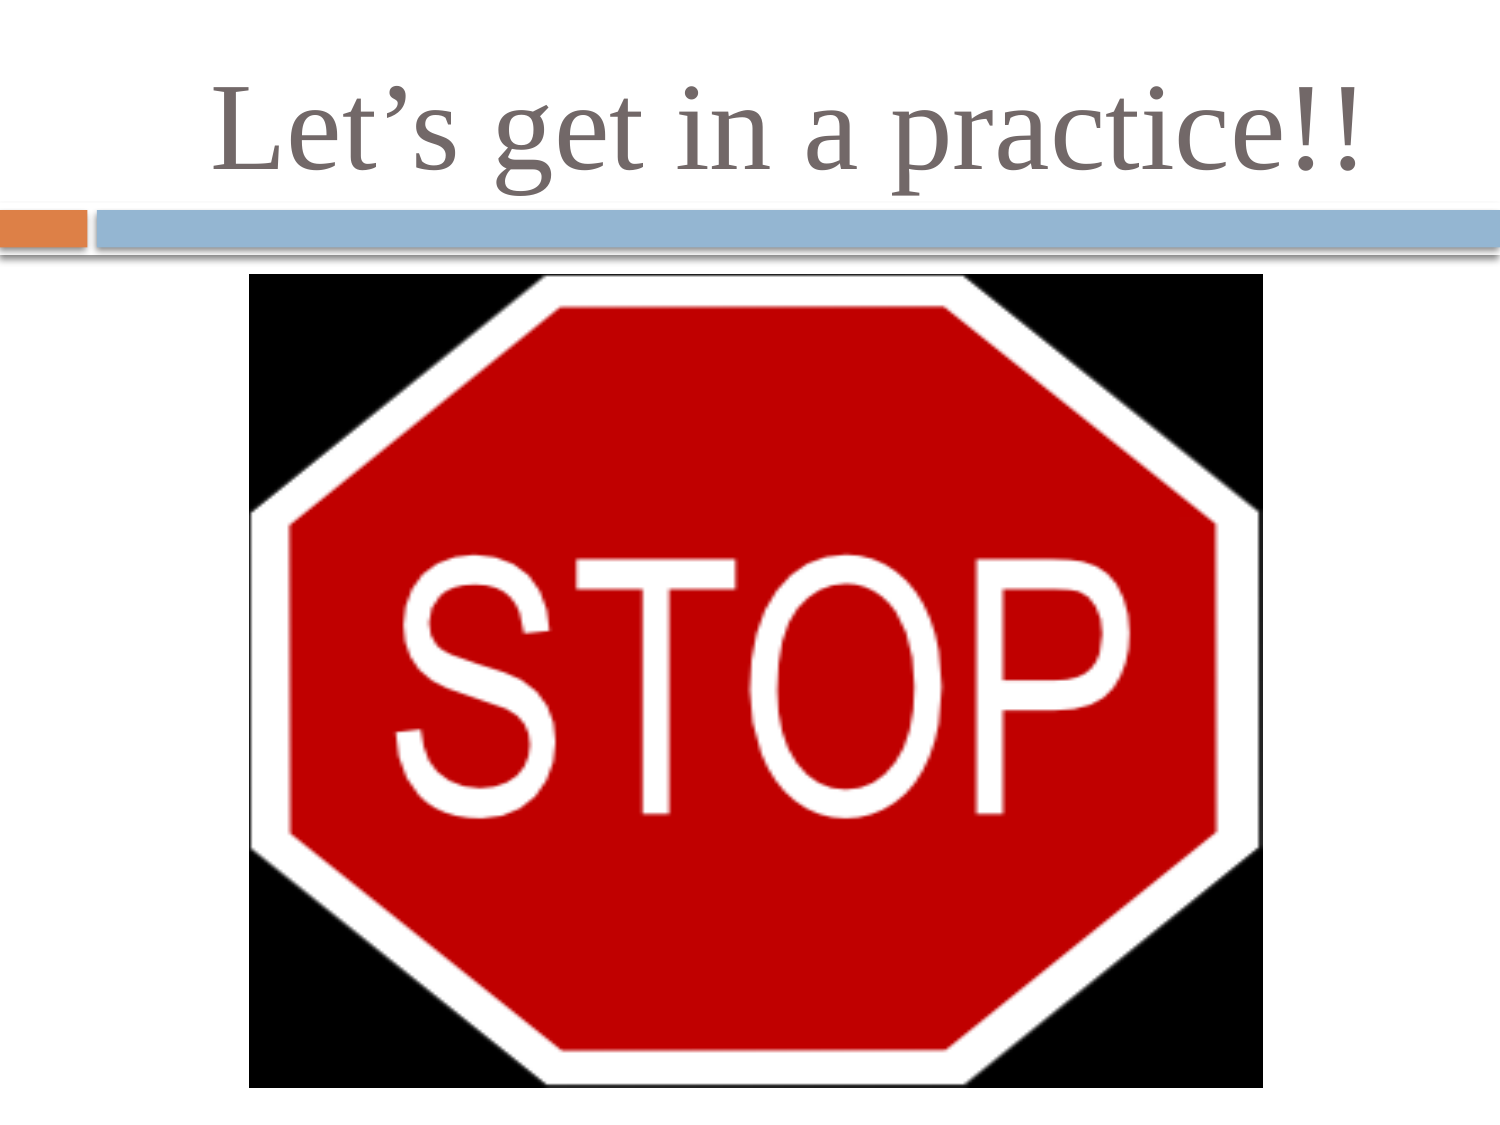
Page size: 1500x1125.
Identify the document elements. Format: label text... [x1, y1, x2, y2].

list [249, 274, 1263, 1088]
text_box Let’s get in a practice!! [74, 37, 1413, 203]
